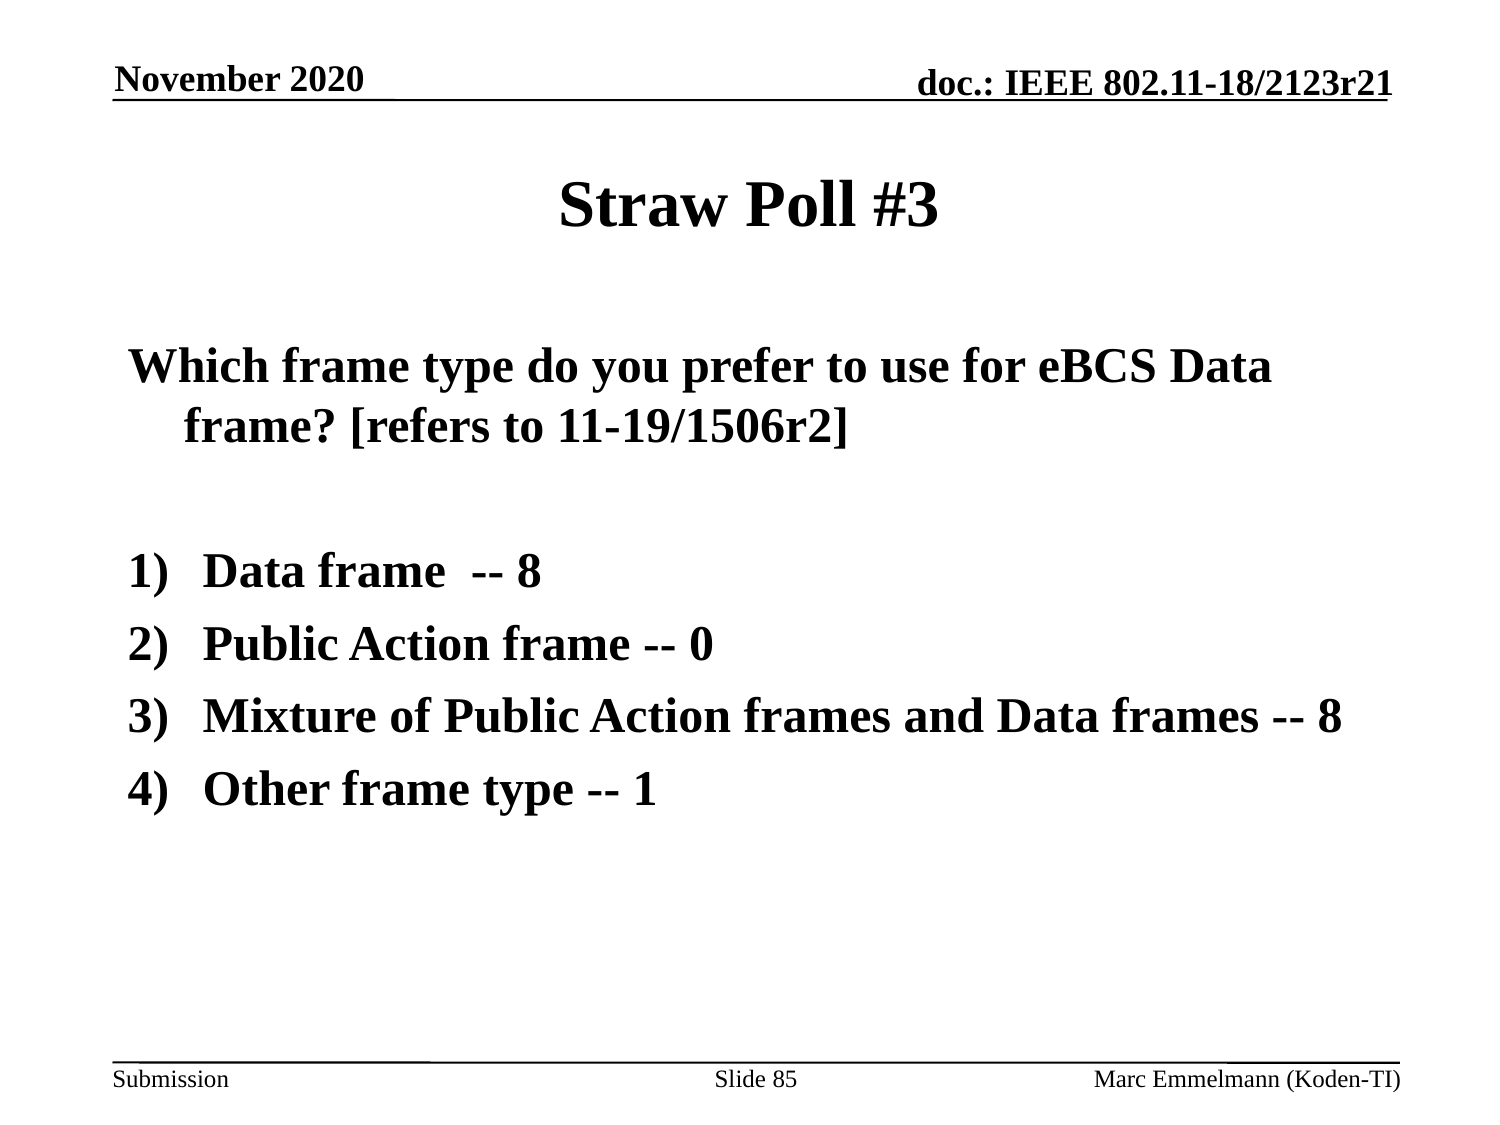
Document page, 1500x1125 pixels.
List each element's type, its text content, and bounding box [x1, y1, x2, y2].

slide_number Slide 85 [712, 1061, 800, 1123]
list Which frame type do you prefer to use for eBCS Data frame? [refers to 11-19/1506r2] Data frame -- 8 Public Action frame -- 0 Mixture of Public Action frames and Data frames -- 8 Other frame type -- 1 [112, 324, 1388, 1000]
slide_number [114, 54, 423, 100]
title Straw Poll #3 [112, 112, 1388, 288]
footer Marc Emmelmann (Koden-TI) [878, 1061, 1402, 1093]
